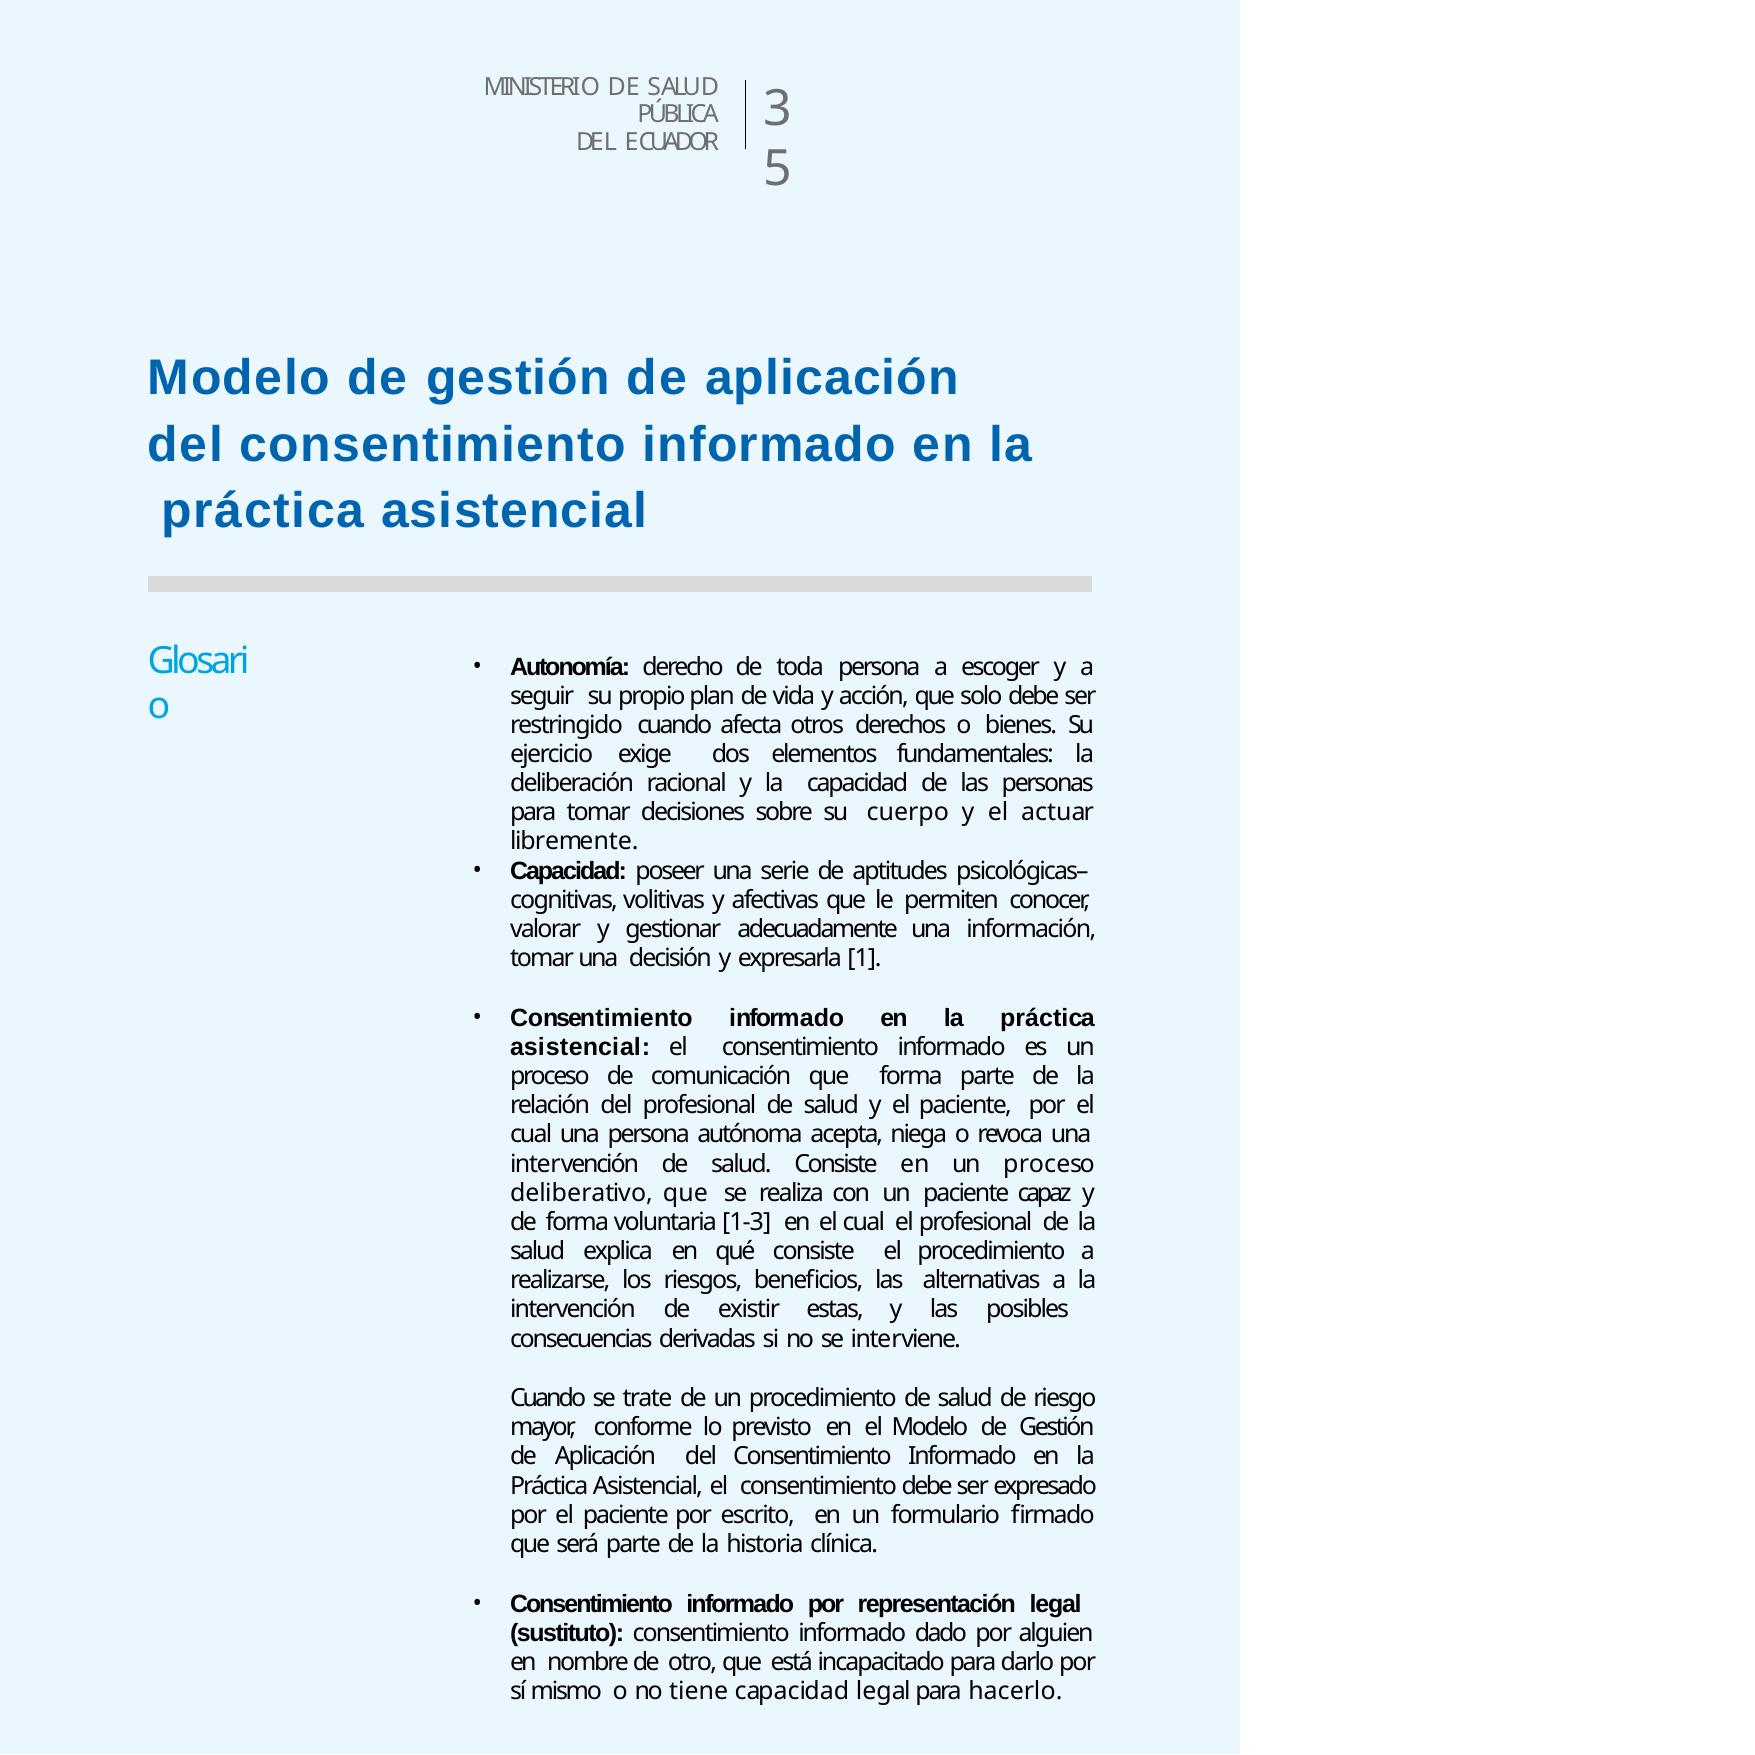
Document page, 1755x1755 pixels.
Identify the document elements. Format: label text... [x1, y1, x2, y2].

text_box Glosario [145, 634, 261, 727]
text_box 35 [761, 73, 816, 196]
text_box Modelo de gestión de aplicación del consentimiento informado en la práctica asistencial [145, 336, 1040, 538]
text_box MINISTERIO DE SALUD PÚBLICA DEL ECUADOR [410, 70, 720, 156]
text_box Autonomía: derecho de toda persona a escoger y a seguir su propio plan de vida y acción, que solo debe ser restringido cuando afecta otros derechos o bienes. Su ejercicio exige dos elementos fundamentales: la deliberación racional y la capacidad de las personas para tomar decisiones sobre su cuerpo y el actuar libremente. [470, 646, 1095, 851]
text_box Capacidad: poseer una serie de aptitudes psicológicas– cognitivas, volitivas y afectivas que le permiten conocer, valorar y gestionar adecuadamente una información, tomar una decisión y expresarla [1]. Consentimiento informado en la práctica asistencial: el consentimiento informado es un proceso de comunicación que forma parte de la relación del profesional de salud y el paciente, por el cual una persona autónoma acepta, niega o revoca una intervención de salud. Consiste en un proceso deliberativo, que se realiza con un paciente capaz y de forma voluntaria [1-3] en el cual el profesional de la salud explica en qué consiste el procedimiento a realizarse, los riesgos, beneficios, las alternativas a la intervención de existir estas, y las posibles consecuencias derivadas si no se interviene. Cuando se trate de un procedimiento de salud de riesgo mayor, conforme lo previsto en el Modelo de Gestión de Aplicación del Consentimiento Informado en la Práctica Asistencial, el consentimiento debe ser expresado por el paciente por escrito, en un formulario firmado que será parte de la historia clínica. Consentimiento informado por representación legal (sustituto): consentimiento informado dado por alguien en nombre de otro, que está incapacitado para darlo por sí mismo o no tiene capacidad legal para hacerlo. [470, 851, 1096, 1734]
